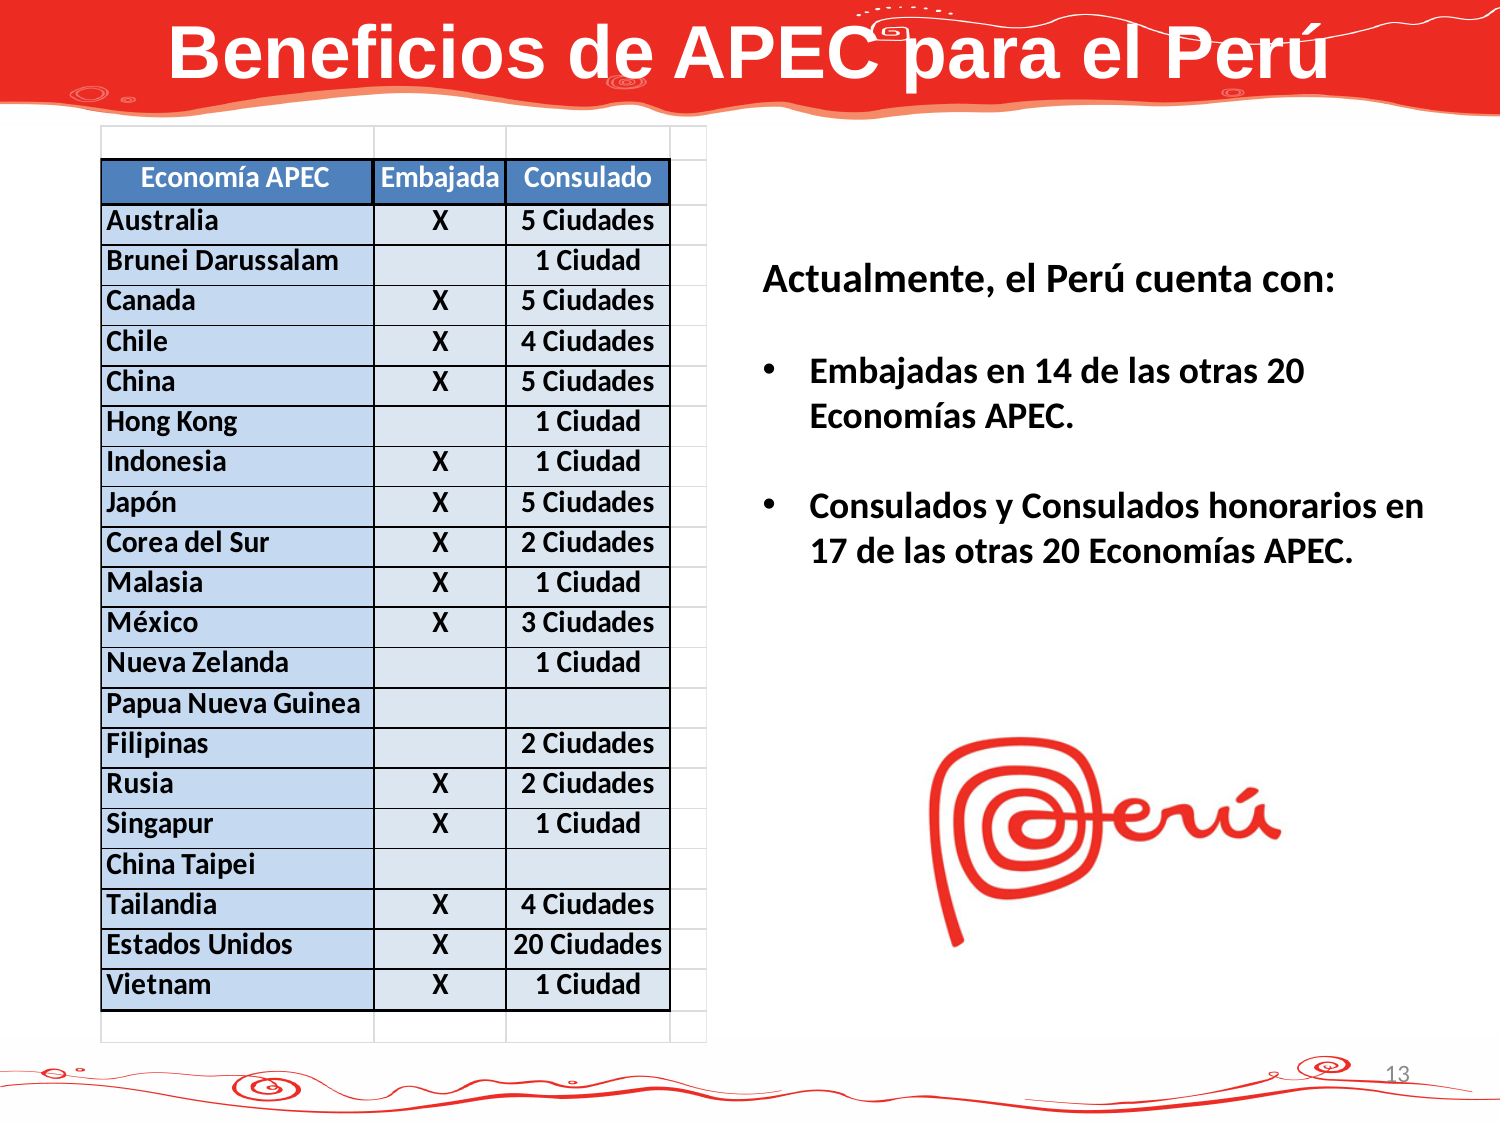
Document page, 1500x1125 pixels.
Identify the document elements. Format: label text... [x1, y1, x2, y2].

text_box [100, 125, 709, 1045]
picture [0, 1034, 1500, 1122]
picture [903, 727, 1315, 953]
picture [0, 0, 1500, 126]
text_box Actualmente, el Perú cuenta con: Embajadas en 14 de las otras 20 Economías APEC. Consulados y Consulados honorarios en 17 de las otras 20 Economías APEC. [747, 243, 1473, 579]
